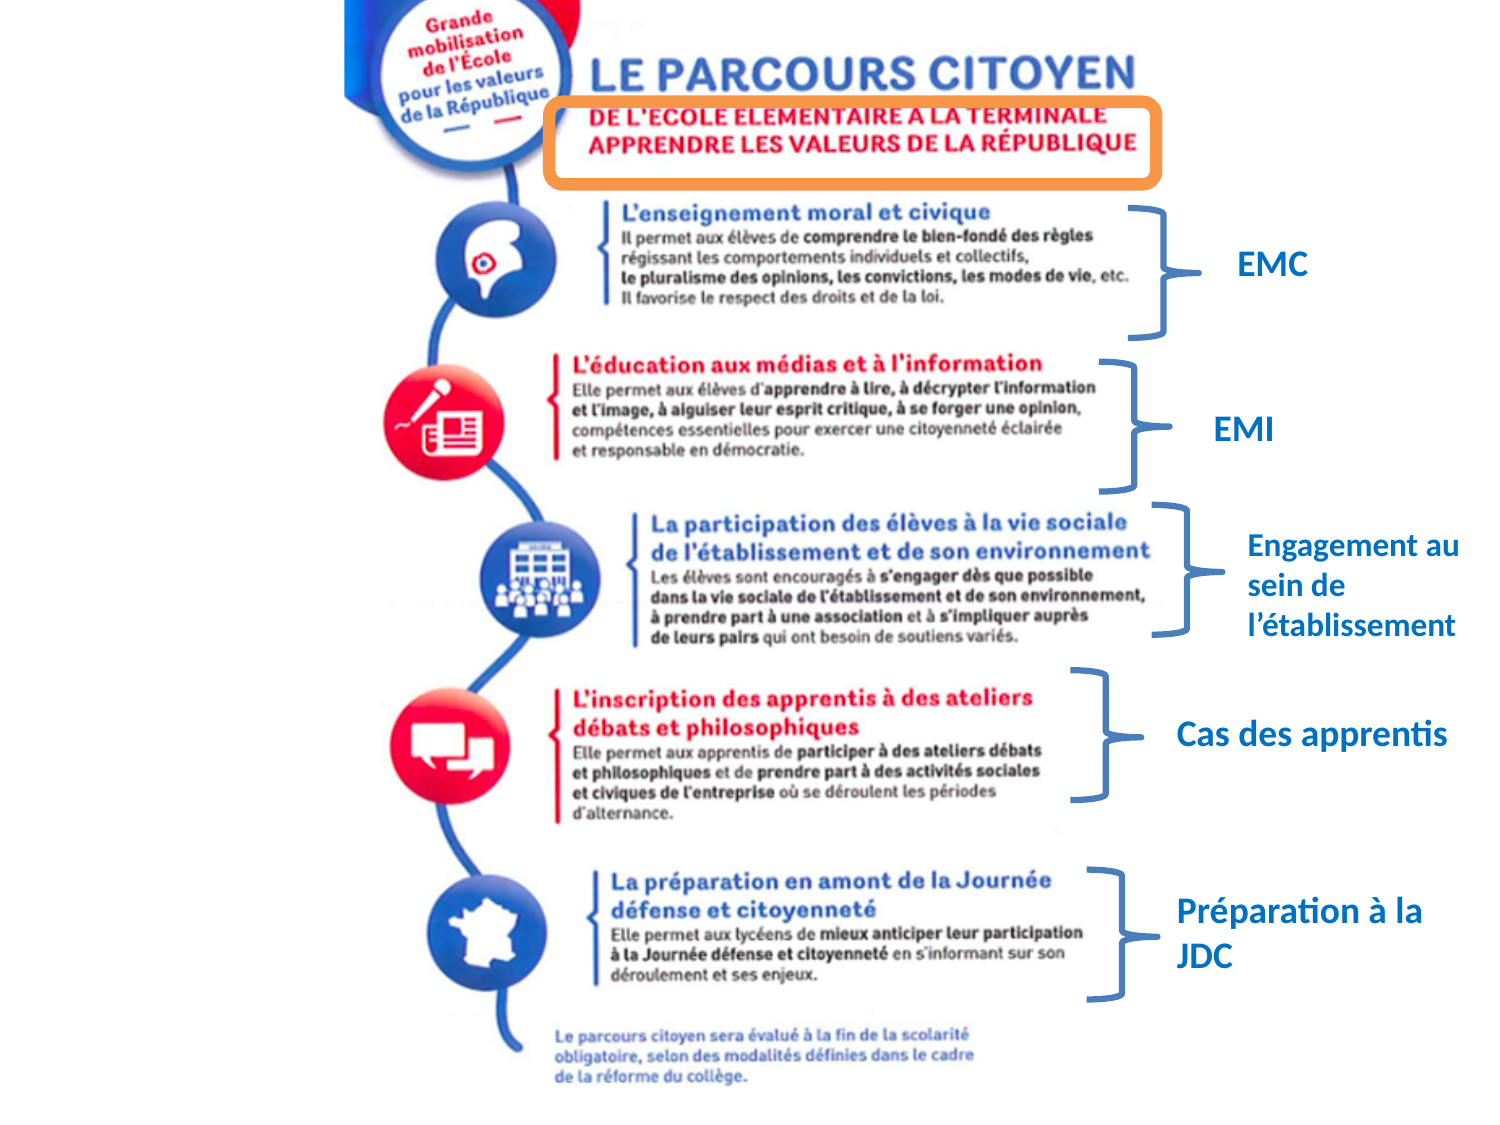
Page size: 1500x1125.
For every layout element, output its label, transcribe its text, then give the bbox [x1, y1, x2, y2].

text_box [1192, 568, 1224, 576]
text_box Engagement au sein de l’établissement [1232, 515, 1500, 651]
picture [343, 0, 1188, 1109]
text_box EMI [1198, 396, 1341, 457]
text_box EMC [1222, 231, 1365, 292]
text_box Cas des apprentis [1192, 701, 1471, 761]
text_box Préparation à la JDC [1192, 879, 1469, 984]
